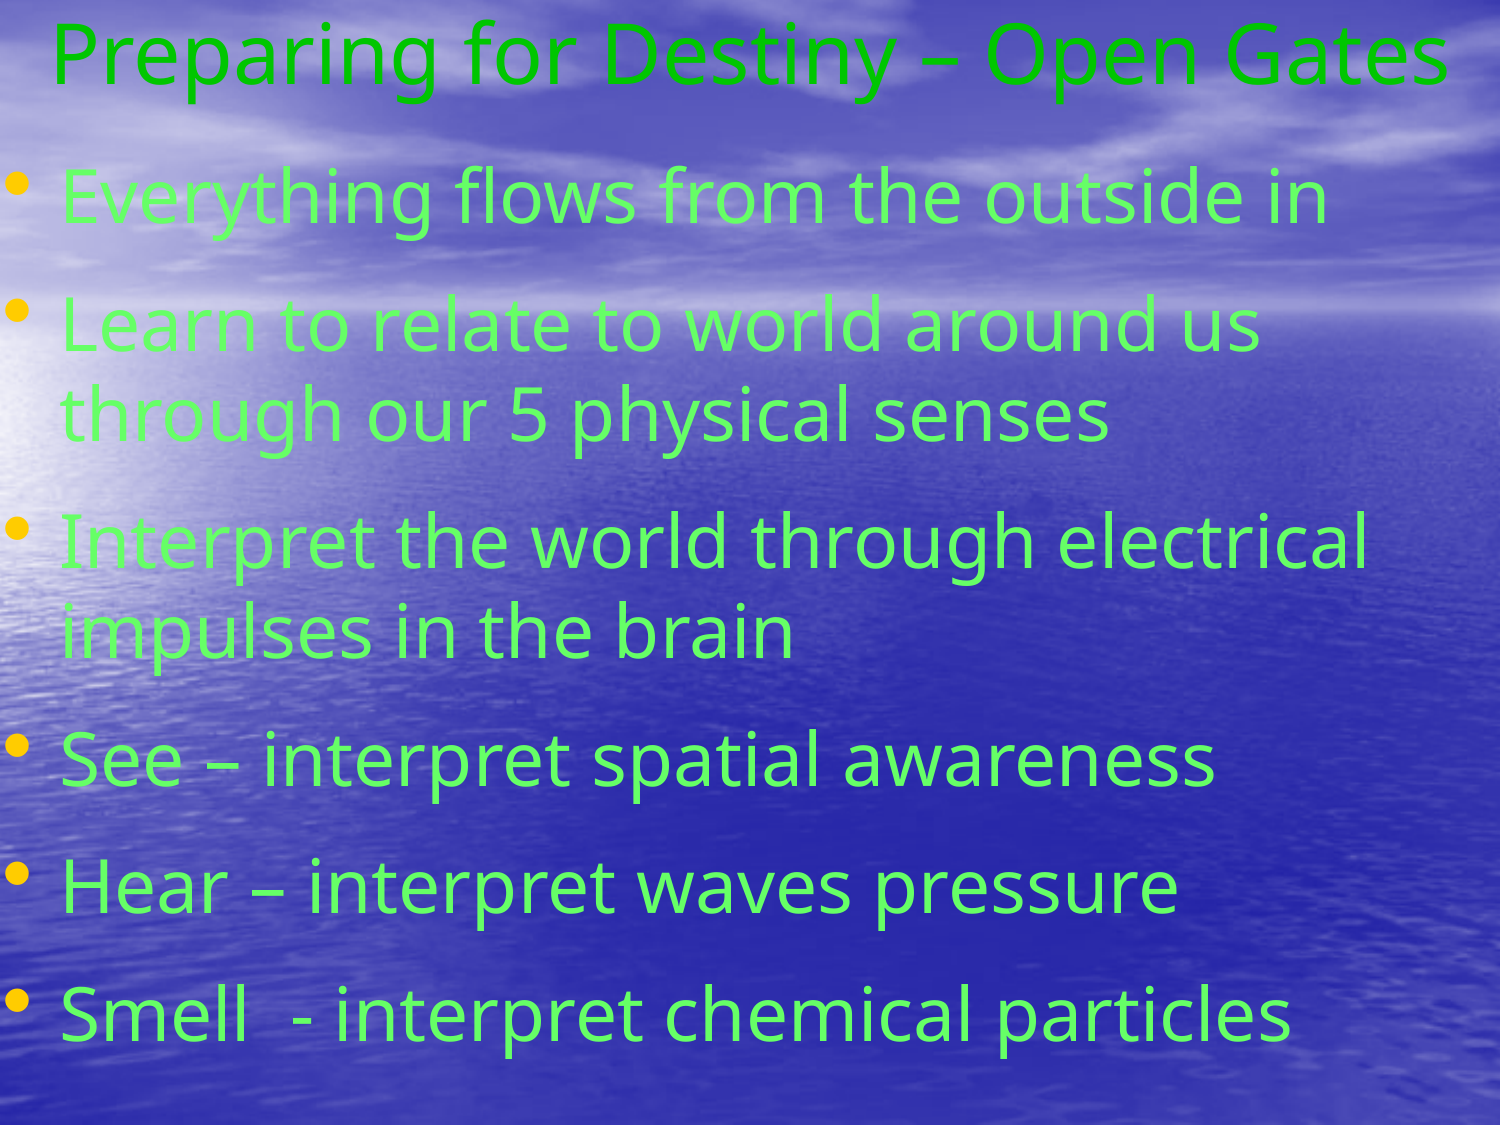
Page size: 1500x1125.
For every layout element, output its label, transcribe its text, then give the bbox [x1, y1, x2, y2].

list Everything flows from the outside in Learn to relate to world around us through our 5 physical senses Interpret the world through electrical impulses in the brain See – interpret spatial awareness Hear – interpret waves pressure Smell - interpret chemical particles [0, 148, 1500, 1125]
title Preparing for Destiny – Open Gates [1, 0, 1500, 125]
